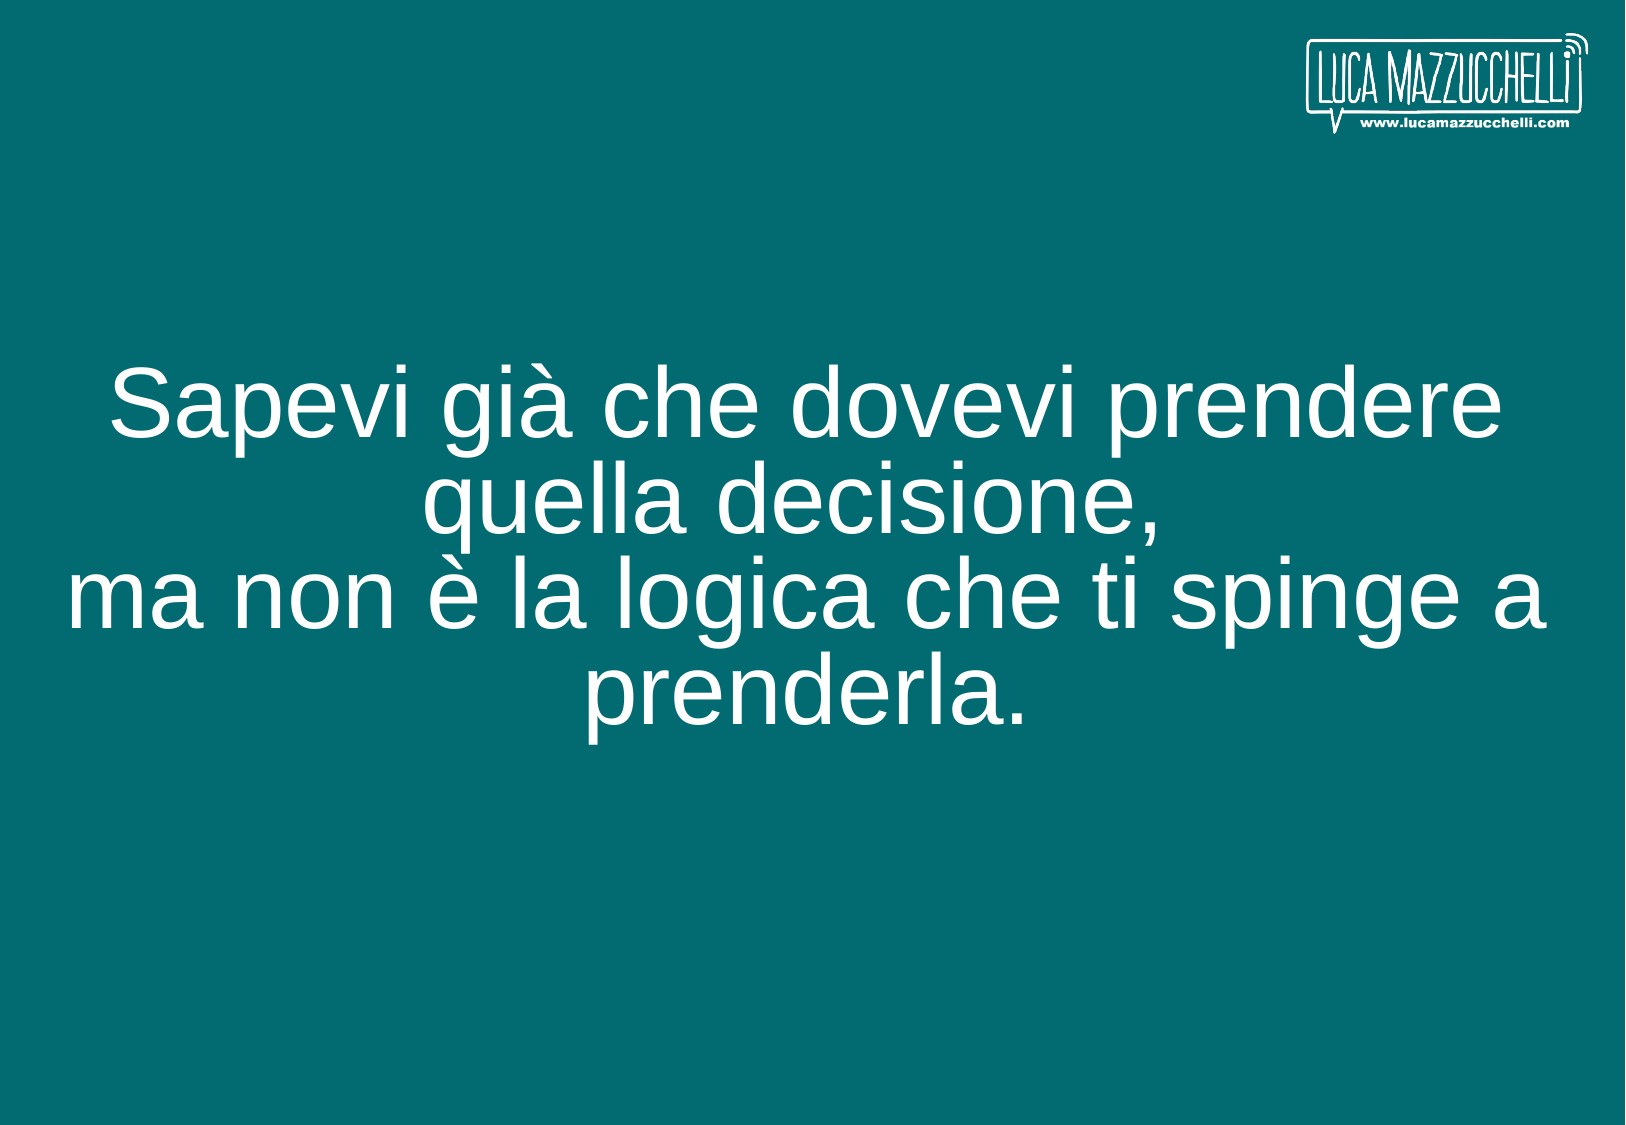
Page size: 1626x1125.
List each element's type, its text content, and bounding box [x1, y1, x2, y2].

text_box Sapevi già che dovevi prendere quella decisione, ma non è la logica che ti spinge a prenderla. [49, 352, 1564, 752]
picture [1290, 22, 1596, 142]
